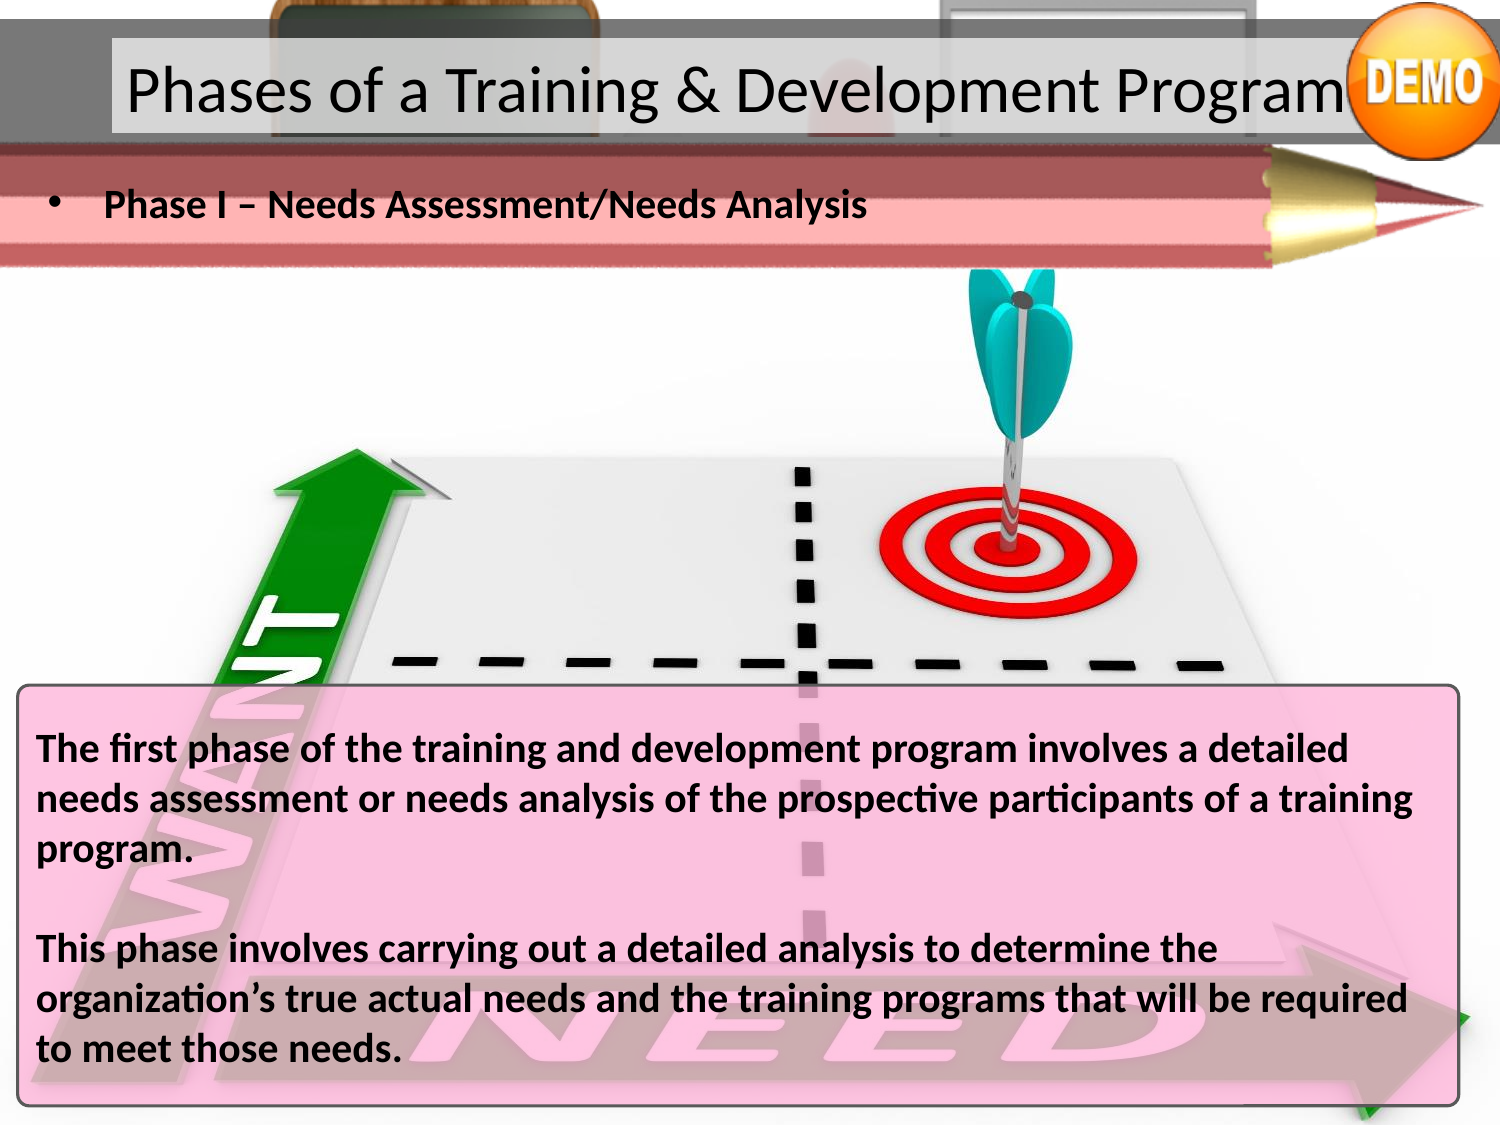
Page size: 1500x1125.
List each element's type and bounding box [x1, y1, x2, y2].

text_box [0, 0, 1347, 145]
picture [1346, 2, 1500, 162]
picture [0, 257, 1500, 1125]
text_box [0, 152, 1496, 277]
